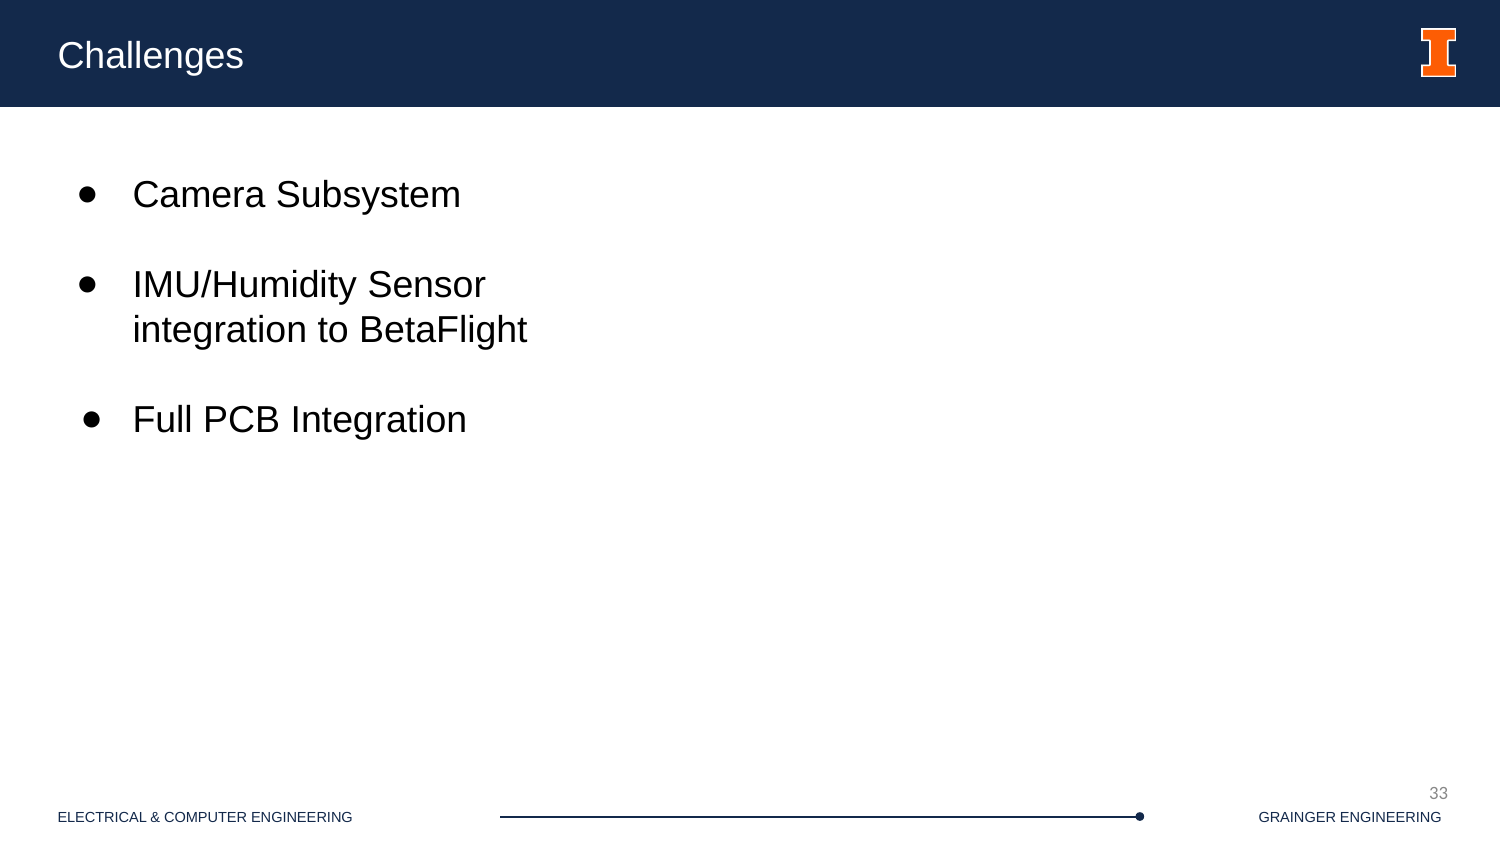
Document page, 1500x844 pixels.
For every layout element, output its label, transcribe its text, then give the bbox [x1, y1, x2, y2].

picture [1421, 28, 1456, 77]
text_box Challenges [46, 25, 1389, 82]
slide_number ‹#› [1121, 769, 1460, 815]
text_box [499, 811, 1145, 822]
text_box [0, 0, 1500, 107]
text_box GRAINGER ENGINEERING [1148, 815, 1453, 832]
text_box ELECTRICAL & COMPUTER ENGINEERING [46, 802, 1030, 832]
list Camera Subsystem IMU/Humidity Sensor integration to BetaFlight Full PCB Integration [46, 164, 610, 758]
